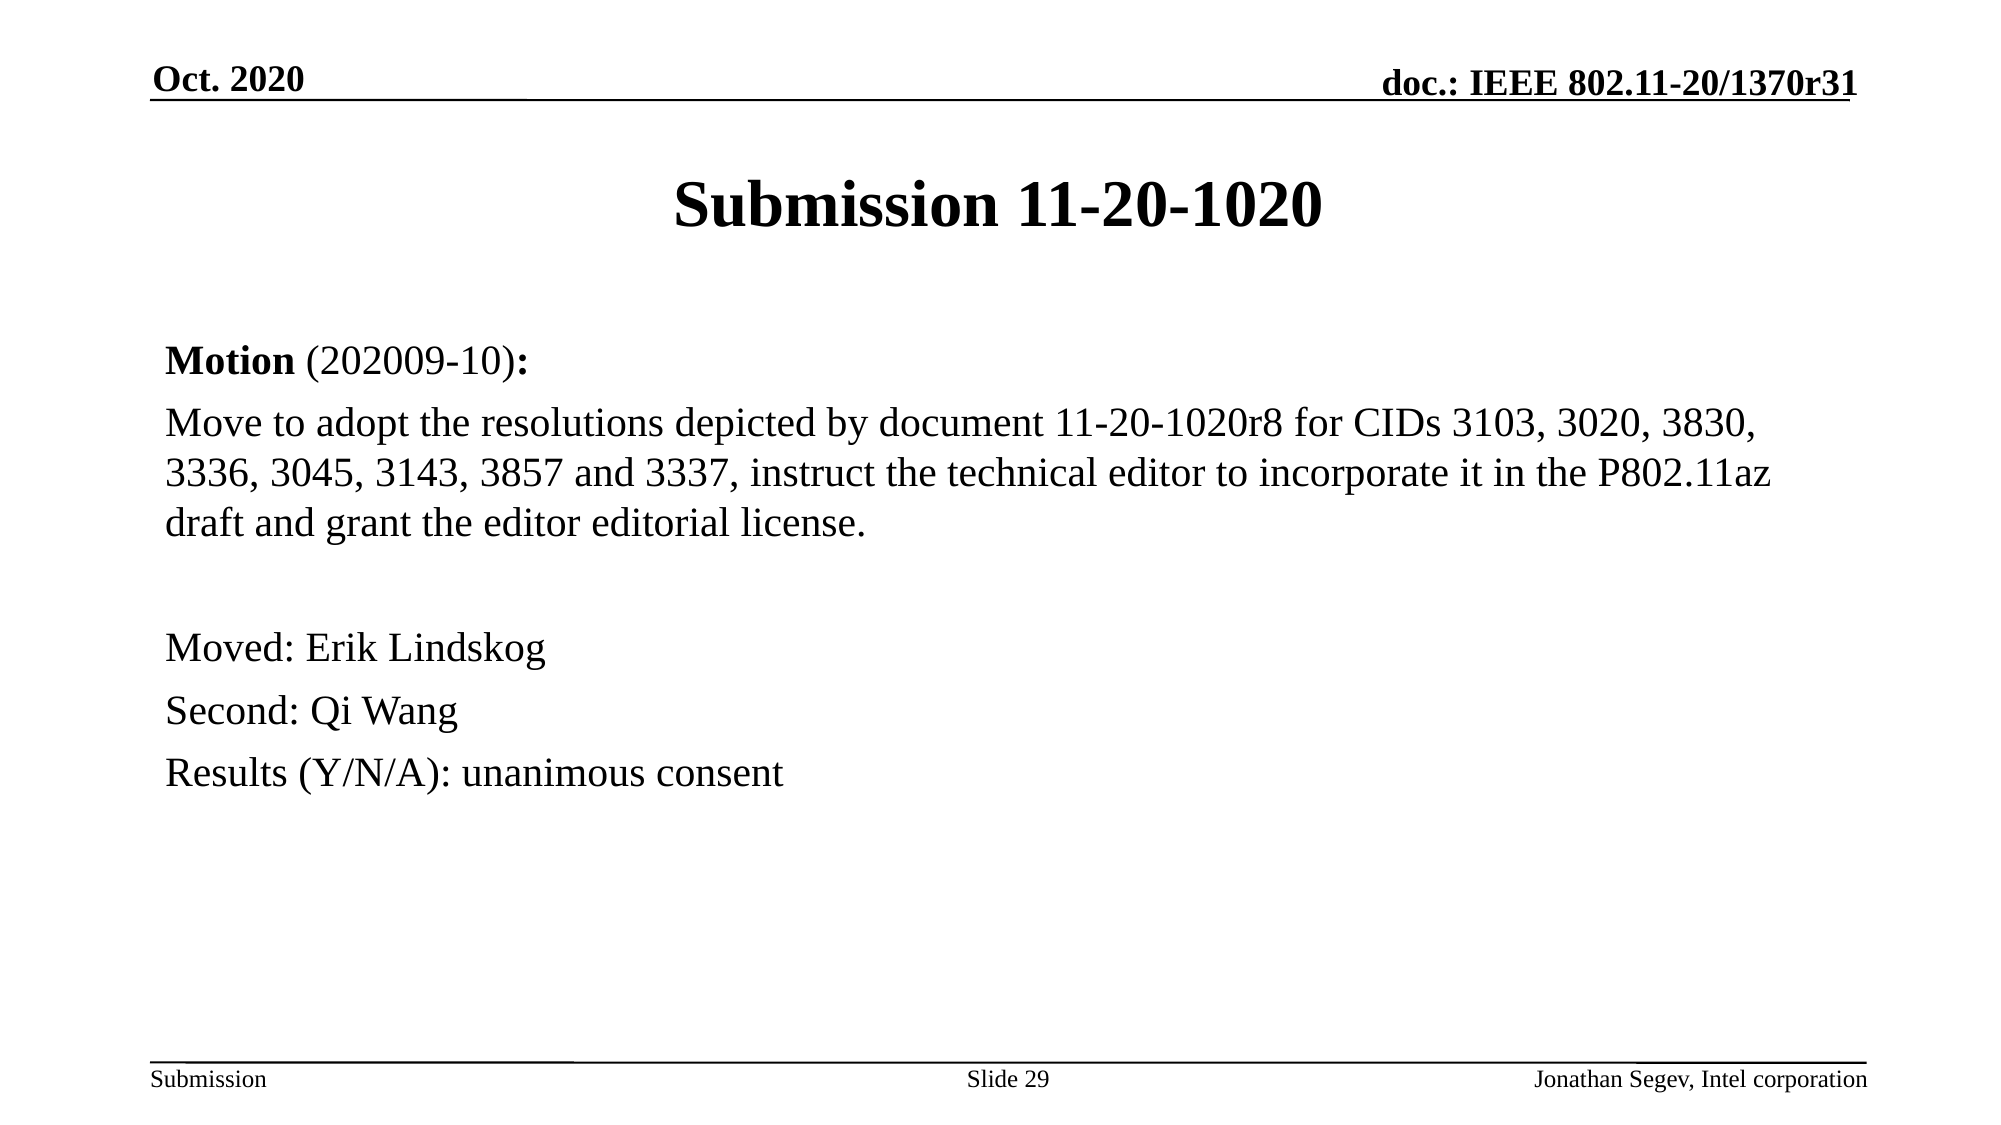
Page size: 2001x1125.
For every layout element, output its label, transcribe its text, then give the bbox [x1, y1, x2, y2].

list Motion (202009-10): Move to adopt the resolutions depicted by document 11-20-1020r8 for CIDs 3103, 3020, 3830, 3336, 3045, 3143, 3857 and 3337, instruct the technical editor to incorporate it in the P802.11az draft and grant the editor editorial license. Moved: Erik Lindskog Second: Qi Wang Results (Y/N/A): unanimous consent [149, 324, 1850, 1000]
title Submission 11-20-1020 [149, 112, 1850, 288]
slide_number Slide 29 [950, 1061, 1067, 1123]
footer Jonathan Segev, Intel corporation [1171, 1061, 1869, 1093]
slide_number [152, 54, 563, 100]
